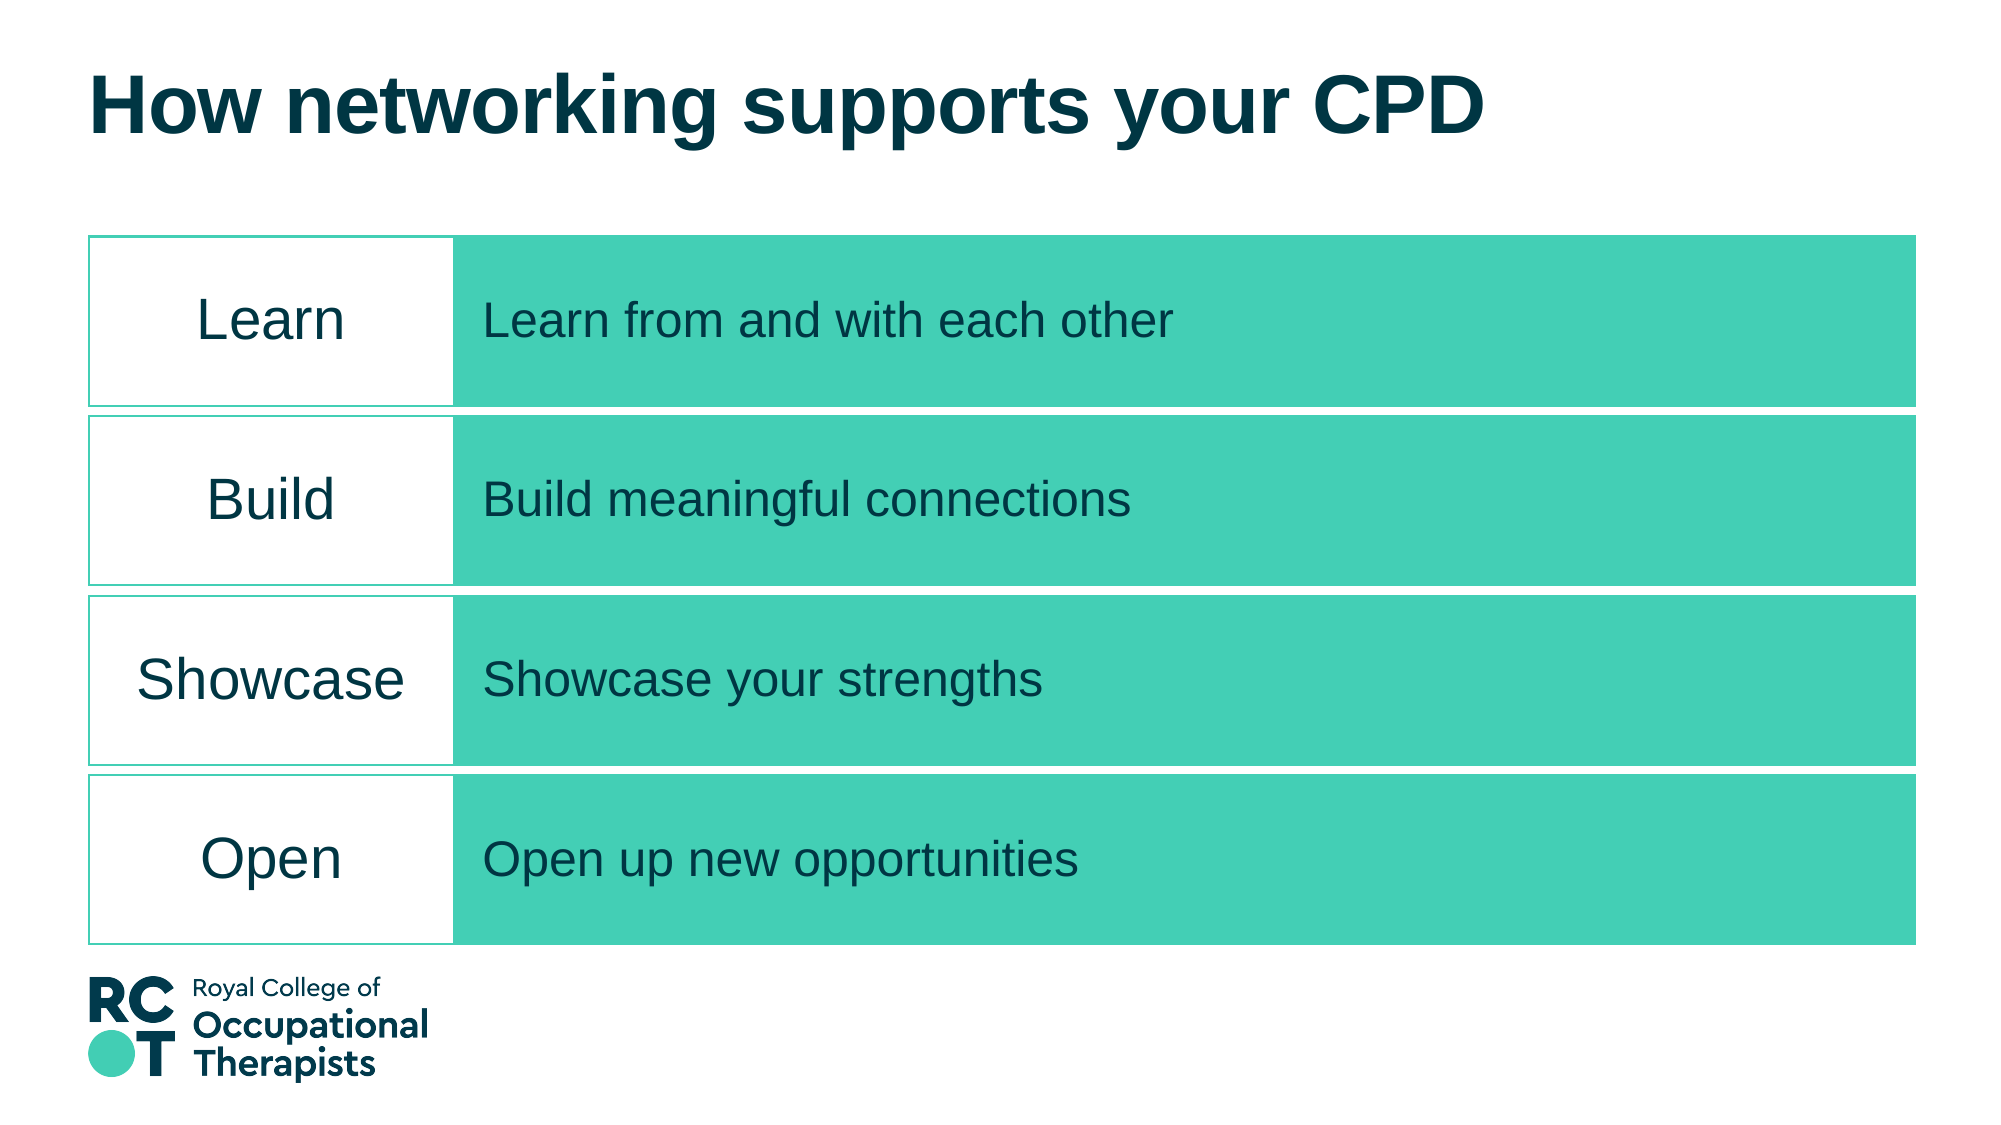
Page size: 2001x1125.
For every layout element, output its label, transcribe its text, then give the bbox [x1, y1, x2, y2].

picture [301, 1061, 310, 1071]
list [88, 236, 1916, 945]
picture [88, 976, 427, 1083]
picture [102, 988, 112, 997]
title How networking supports your CPD [88, 62, 1916, 181]
